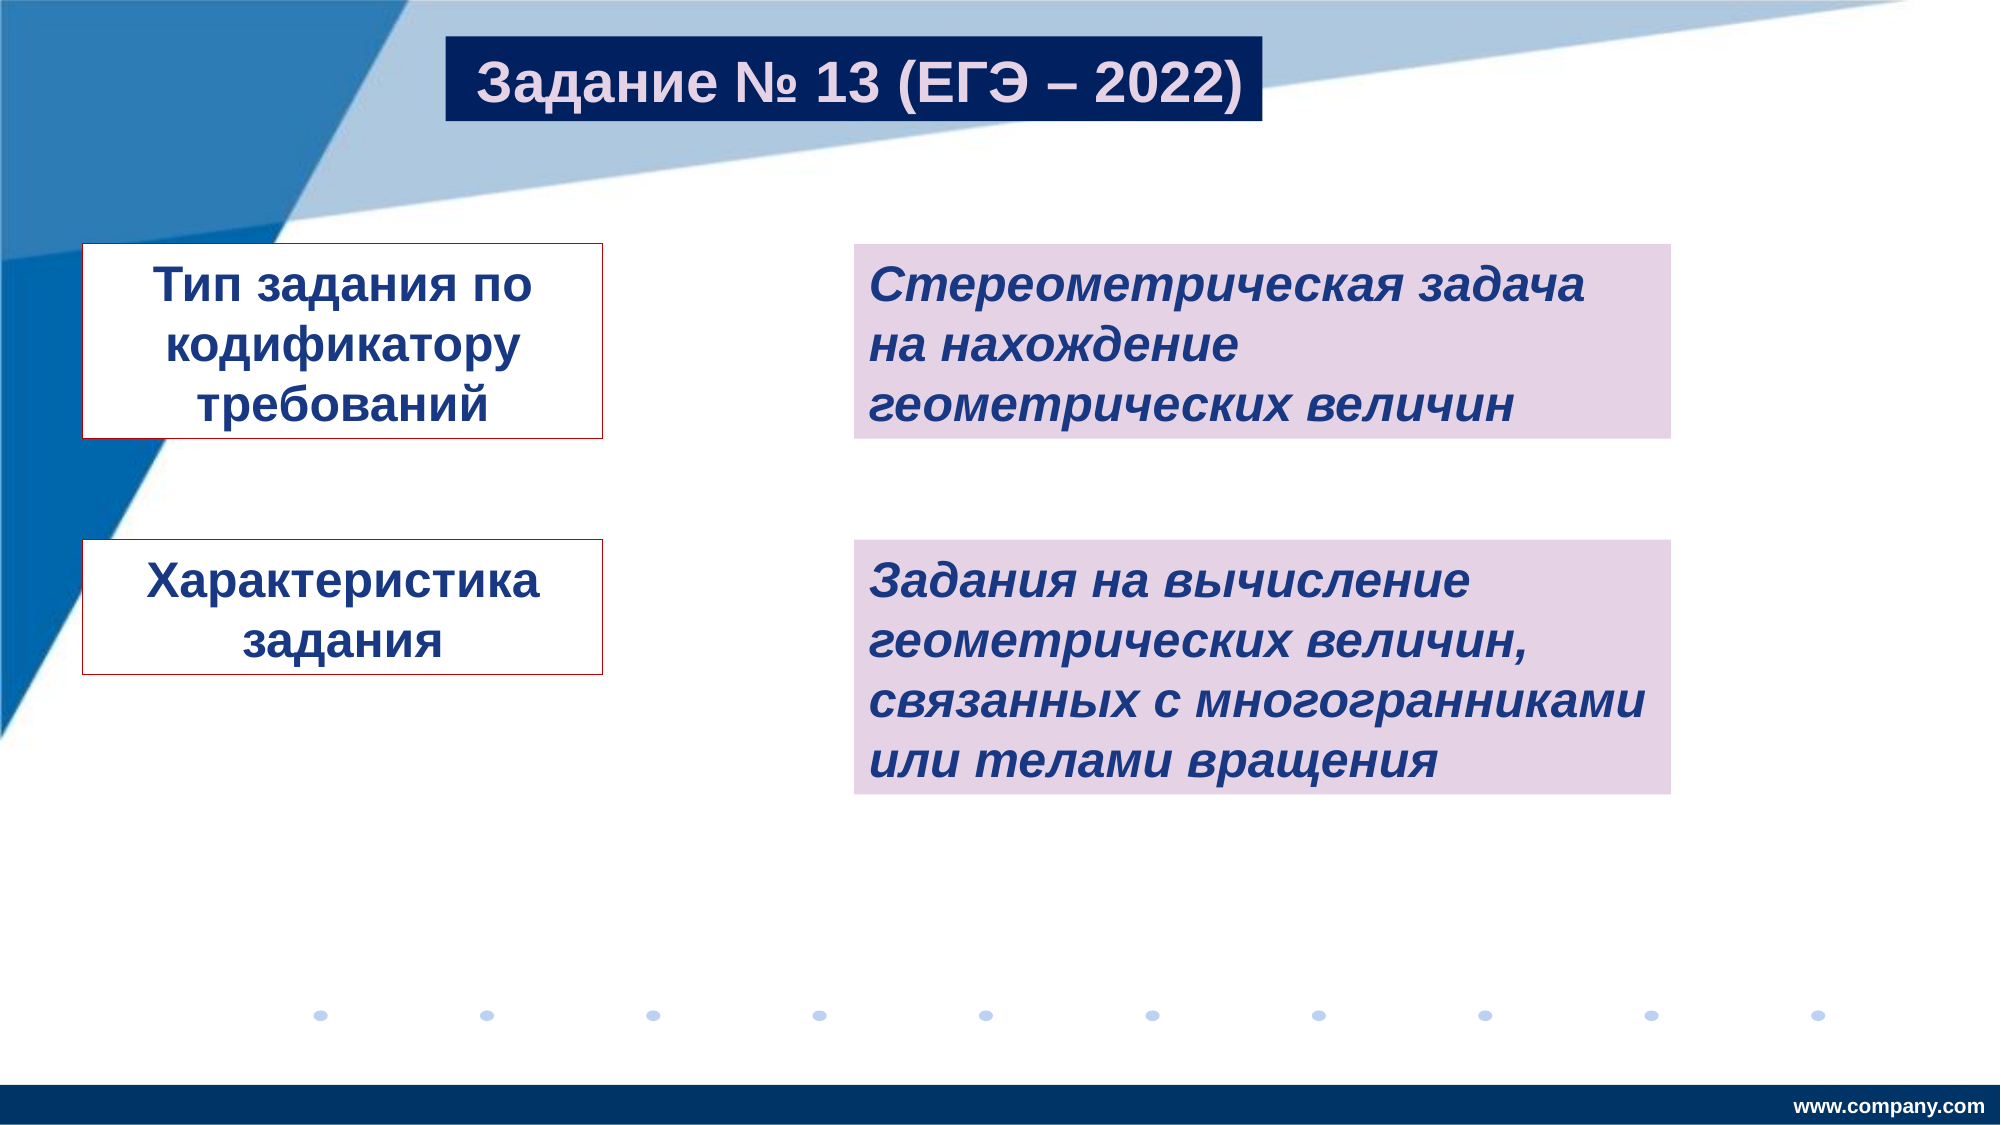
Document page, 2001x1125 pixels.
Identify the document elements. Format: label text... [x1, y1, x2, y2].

text_box Характеристика задания [82, 539, 603, 675]
picture [0, 0, 2000, 842]
text_box Задание № 13 (ЕГЭ – 2022) [445, 36, 1263, 122]
text_box Задания на вычисление геометрических величин, связанных с многогранниками или телами вращения [854, 539, 1671, 795]
text_box Стереометрическая задача на нахождение геометрических величин [854, 243, 1671, 439]
text_box Тип задания по кодификатору требований [82, 243, 603, 439]
